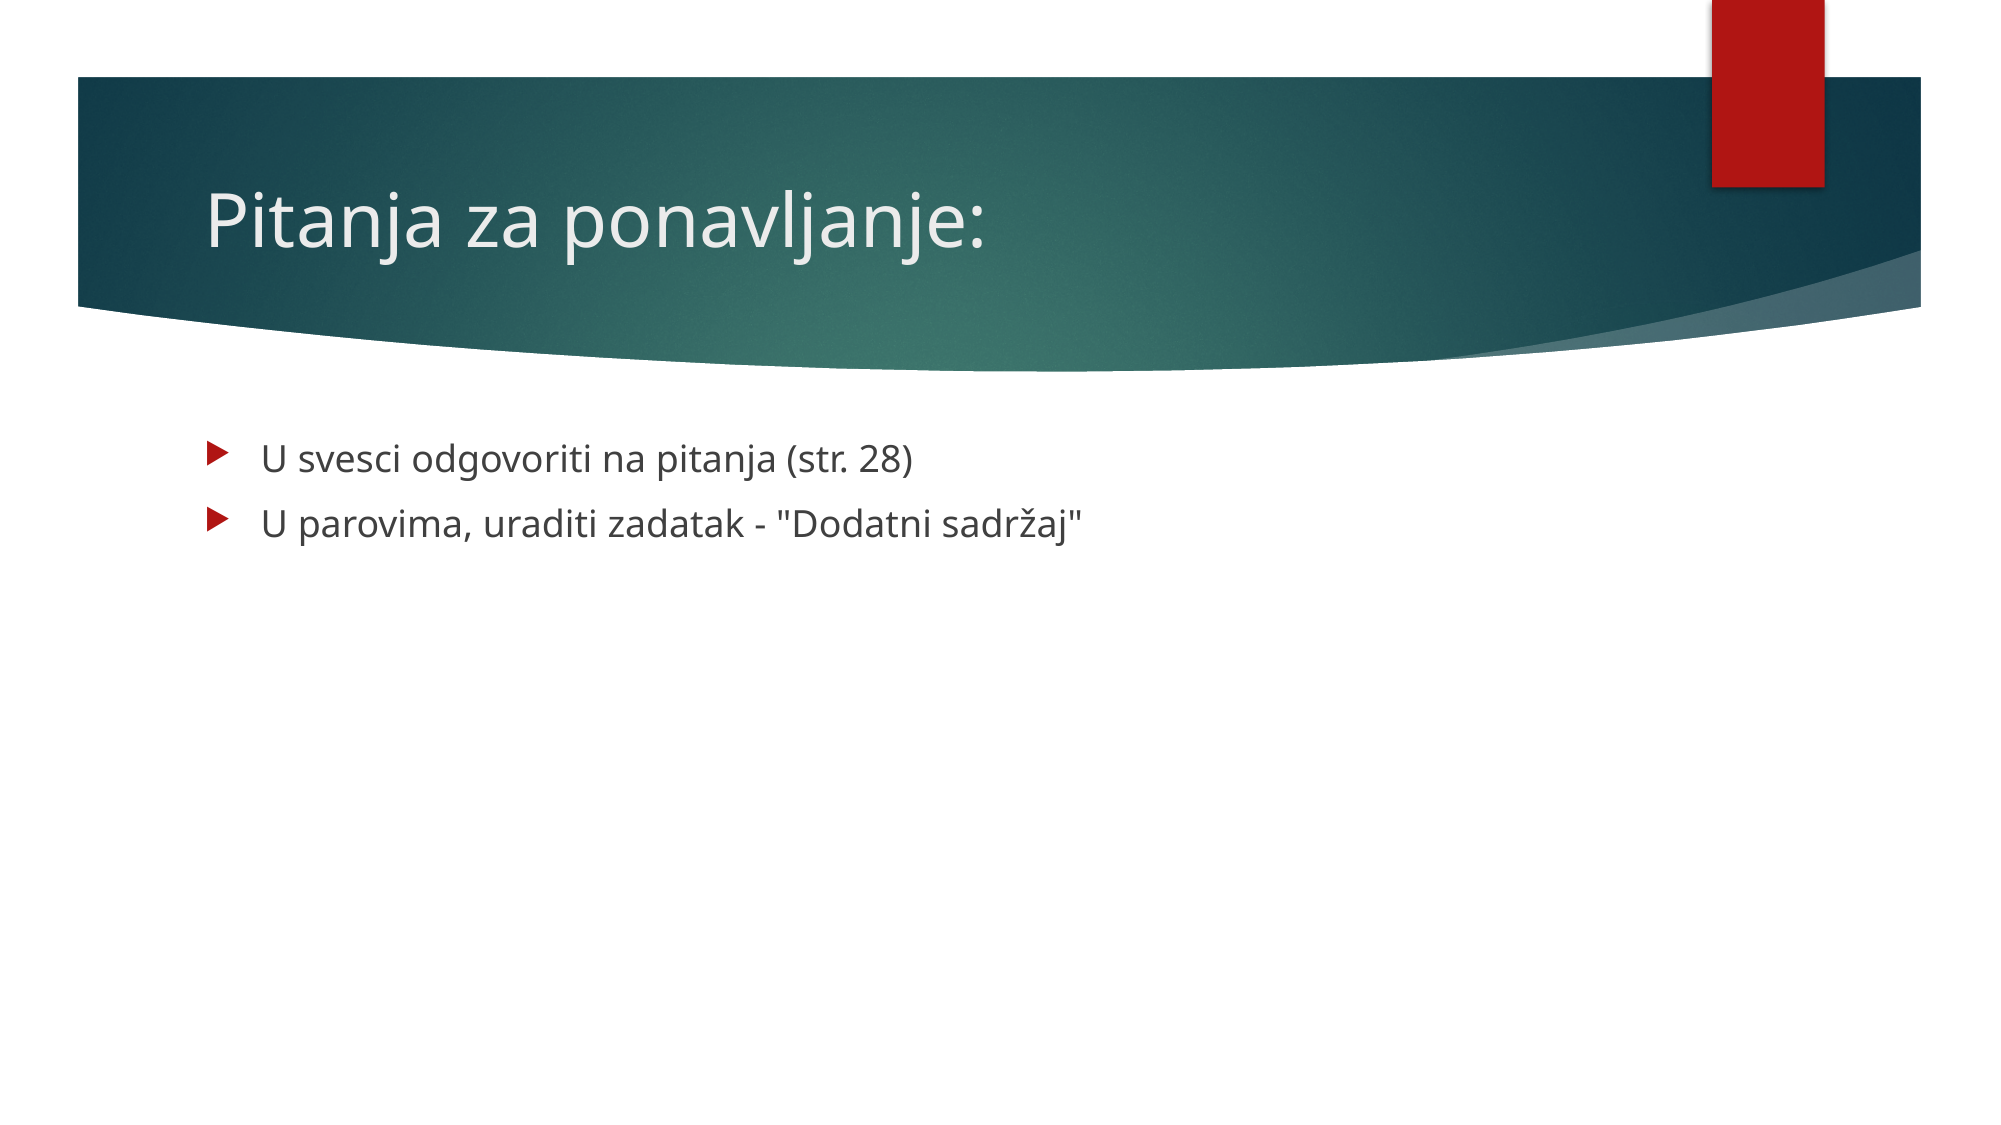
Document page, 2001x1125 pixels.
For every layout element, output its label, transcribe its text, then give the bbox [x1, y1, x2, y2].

list U svesci odgovoriti na pitanja (str. 28) U parovima, uraditi zadatak - "Dodatni sadržaj" [189, 427, 1638, 988]
title Pitanja za ponavljanje: [189, 159, 1638, 276]
